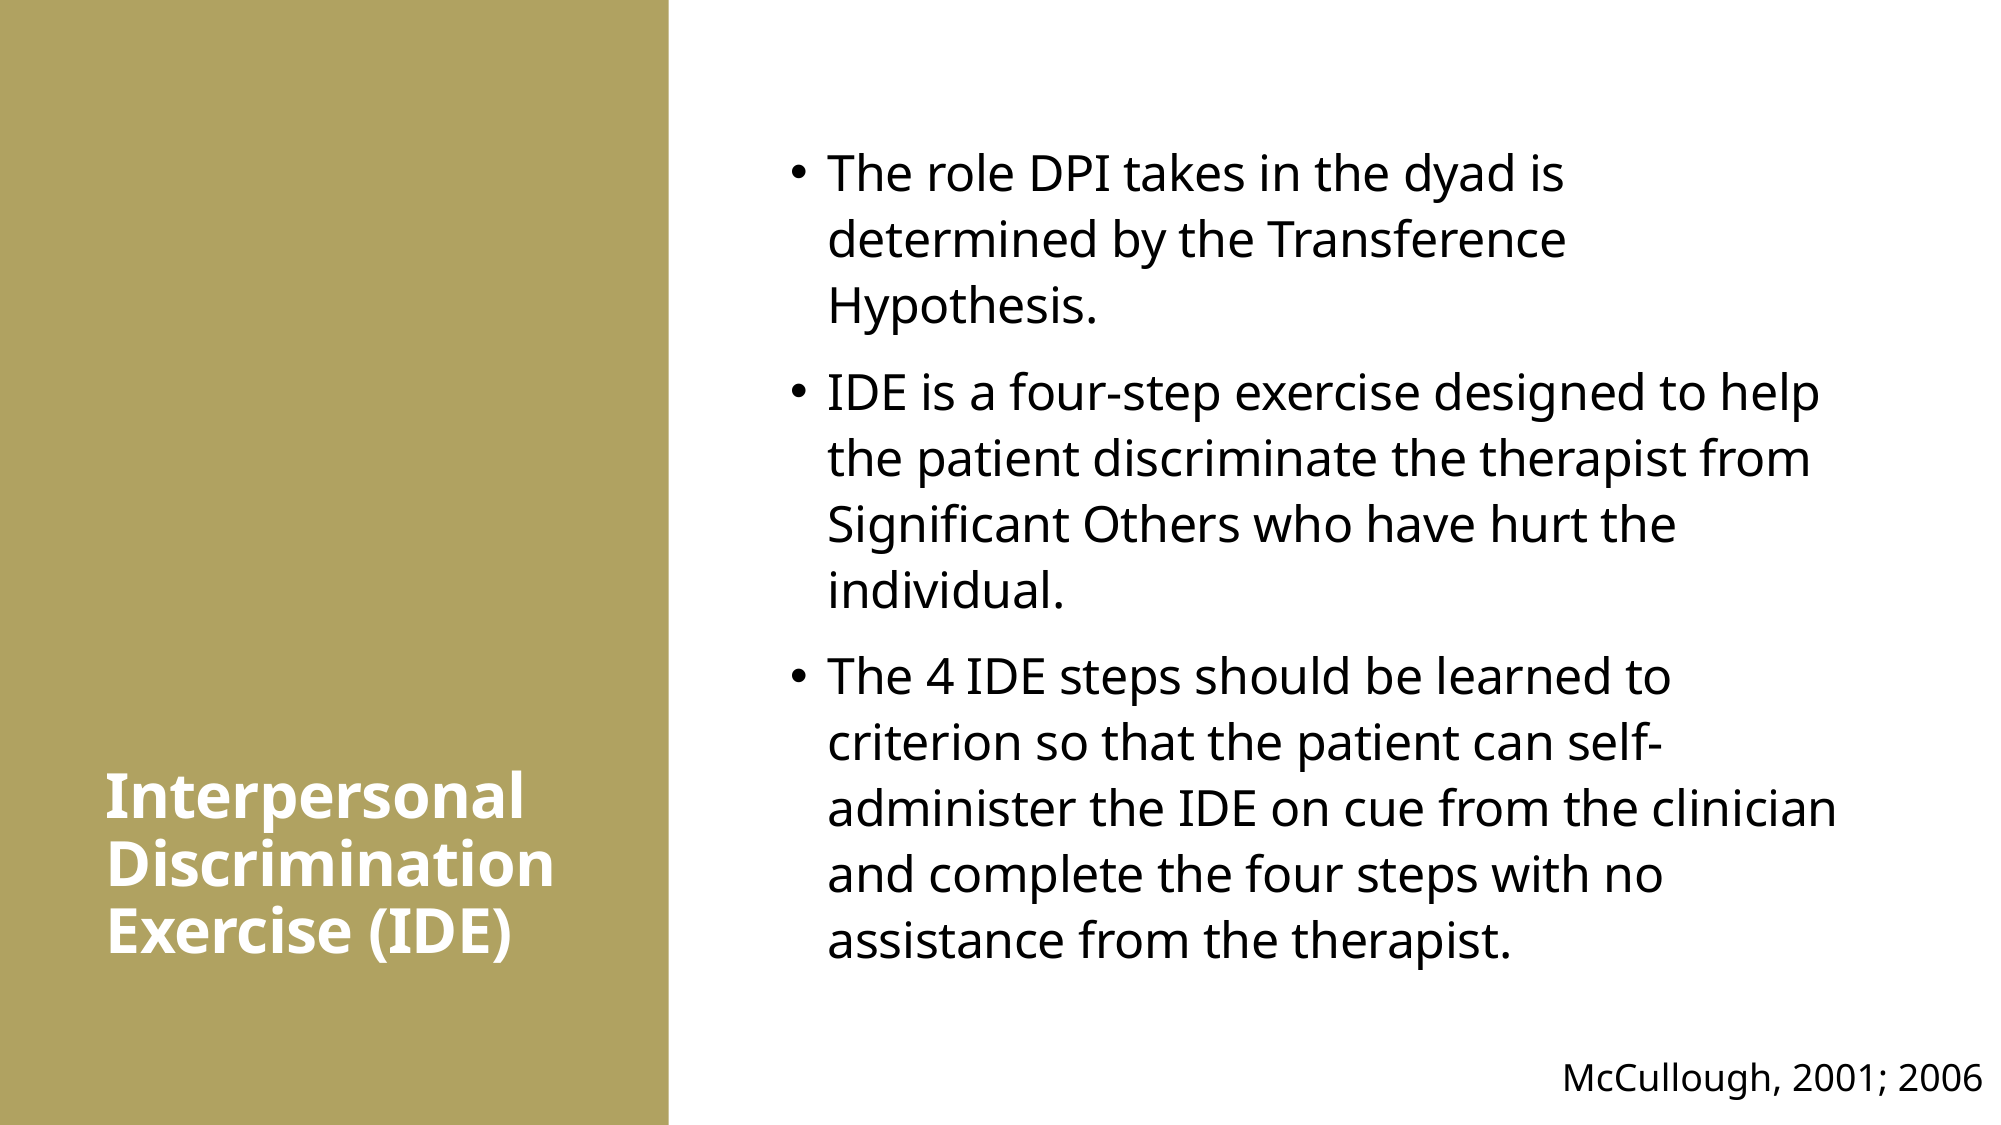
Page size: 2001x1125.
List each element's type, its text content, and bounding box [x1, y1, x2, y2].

text_box McCullough, 2001; 2006 [1547, 1046, 1999, 1107]
text_box [670, 0, 2000, 1125]
title Interpersonal Discrimination Exercise (IDE) [90, 135, 607, 975]
list The role DPI takes in the dyad is determined by the Transference Hypothesis. IDE is a four-step exercise designed to help the patient discriminate the therapist from Significant Others who have hurt the individual. The 4 IDE steps should be learned to criterion so that the patient can self-administer the IDE on cue from the clinician and complete the four steps with no assistance from the therapist. [775, 127, 1864, 997]
text_box [0, 0, 670, 1125]
